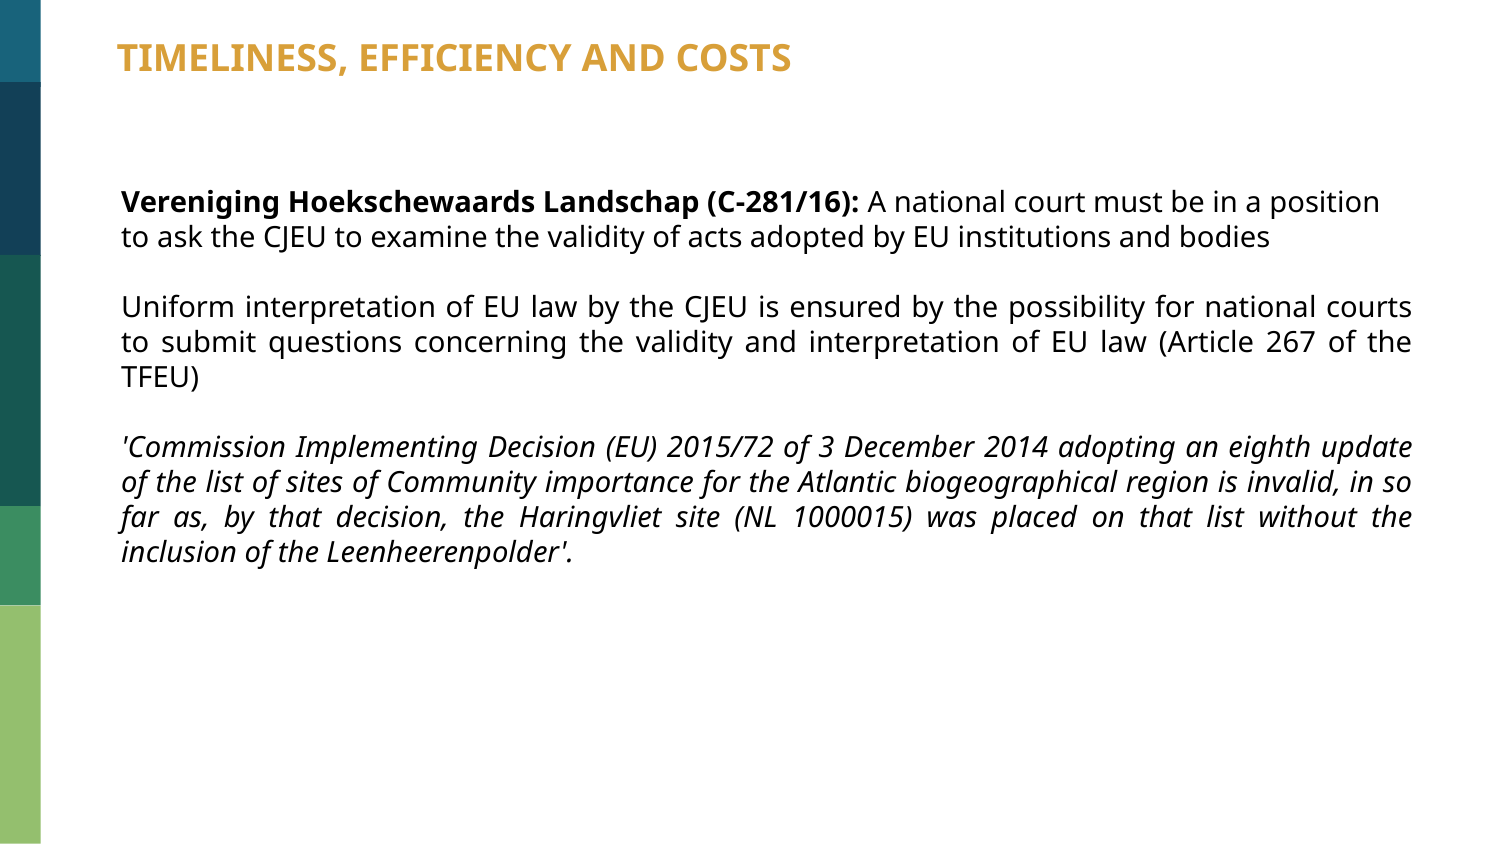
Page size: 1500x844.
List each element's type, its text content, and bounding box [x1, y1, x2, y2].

text_box Vereniging Hoekschewaards Landschap (C-281/16): A national court must be in a position to ask the CJEU to examine the validity of acts adopted by EU institutions and bodies Uniform interpretation of EU law by the CJEU is ensured by the possibility for national courts to submit questions concerning the validity and interpretation of EU law (Article 267 of the TFEU) 'Commission Implementing Decision (EU) 2015/72 of 3 December 2014 adopting an eighth update of the list of sites of Community importance for the Atlantic biogeographical region is invalid, in so far as, by that decision, the Haringvliet site (NL 1000015) was placed on that list without the inclusion of the Leenheerenpolder'. [106, 176, 1429, 576]
text_box TIMELINESS, EFFICIENCY AND COSTS [101, 18, 1493, 102]
text_box [106, 176, 1477, 844]
